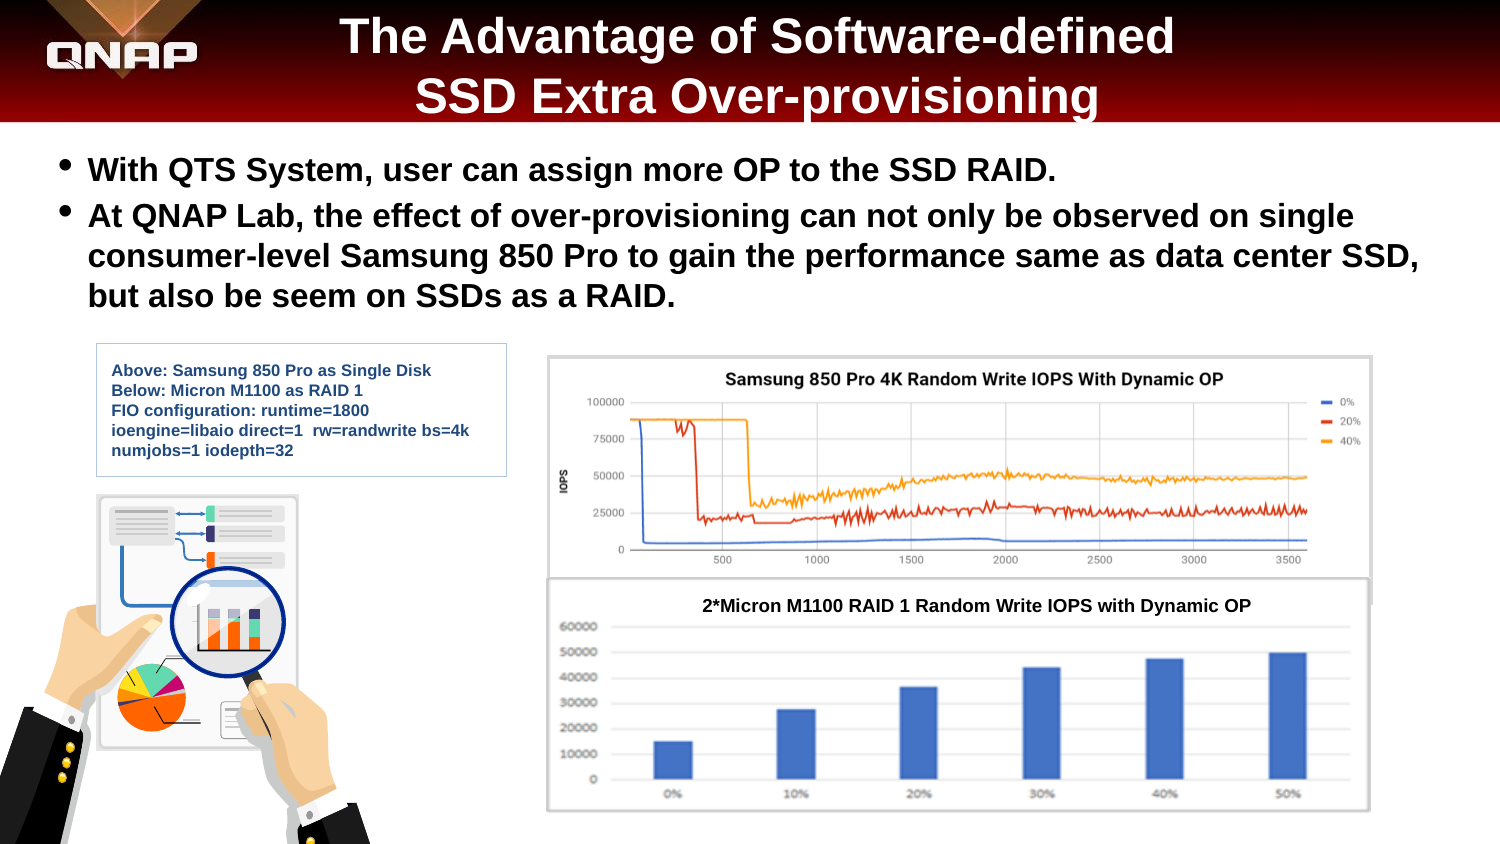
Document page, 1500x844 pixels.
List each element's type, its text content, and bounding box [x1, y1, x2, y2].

text_box [521, 325, 1394, 833]
text_box Above: Samsung 850 Pro as Single Disk Below: Micron M1100 as RAID 1 FIO configuration: runtime=1800 ioengine=libaio direct=1 rw=randwrite bs=4k numjobs=1 iodepth=32 [96, 343, 507, 477]
picture [0, 0, 1500, 844]
text_box With QTS System, user can assign more OP to the SSD RAID. At QNAP Lab, the effect of over-provisioning can not only be observed on single consumer-level Samsung 850 Pro to gain the performance same as data center SSD, but also be seem on SSDs as a RAID. [42, 140, 1473, 314]
title The Advantage of Software-defined SSD Extra Over-provisioning [303, 0, 1212, 127]
